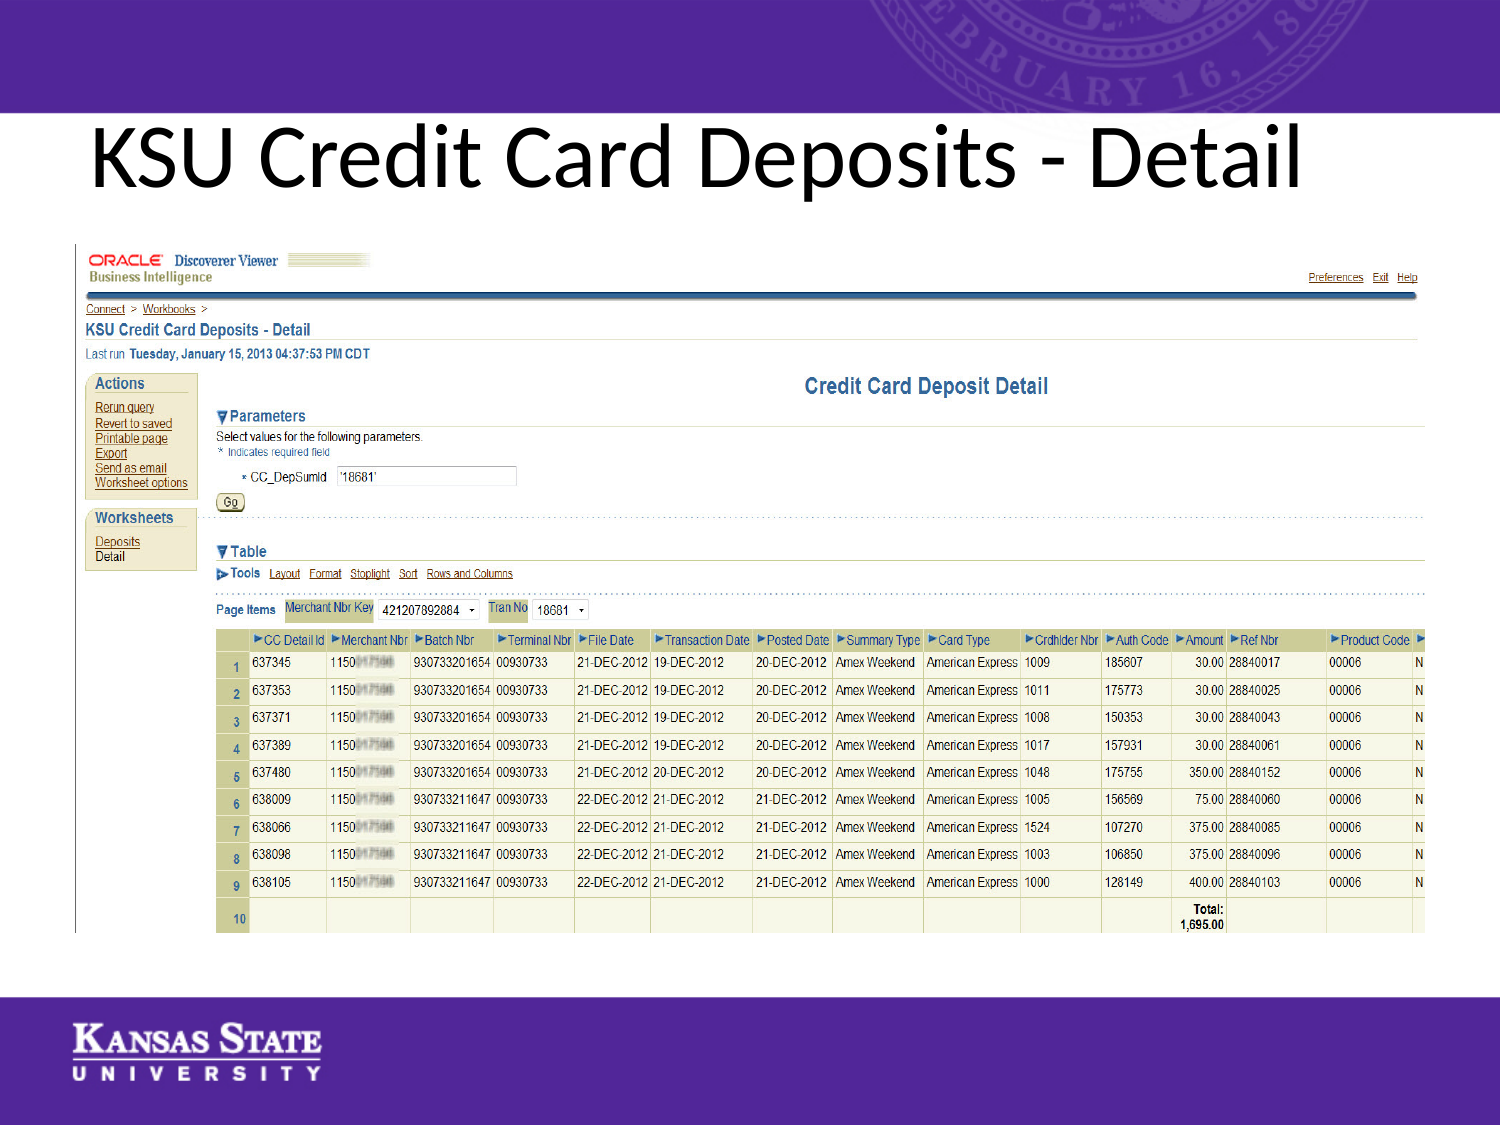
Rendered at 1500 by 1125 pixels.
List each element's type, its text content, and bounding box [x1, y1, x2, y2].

picture [0, 0, 1500, 1125]
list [74, 244, 1426, 933]
title KSU Credit Card Deposits - Detail [75, 57, 1425, 244]
